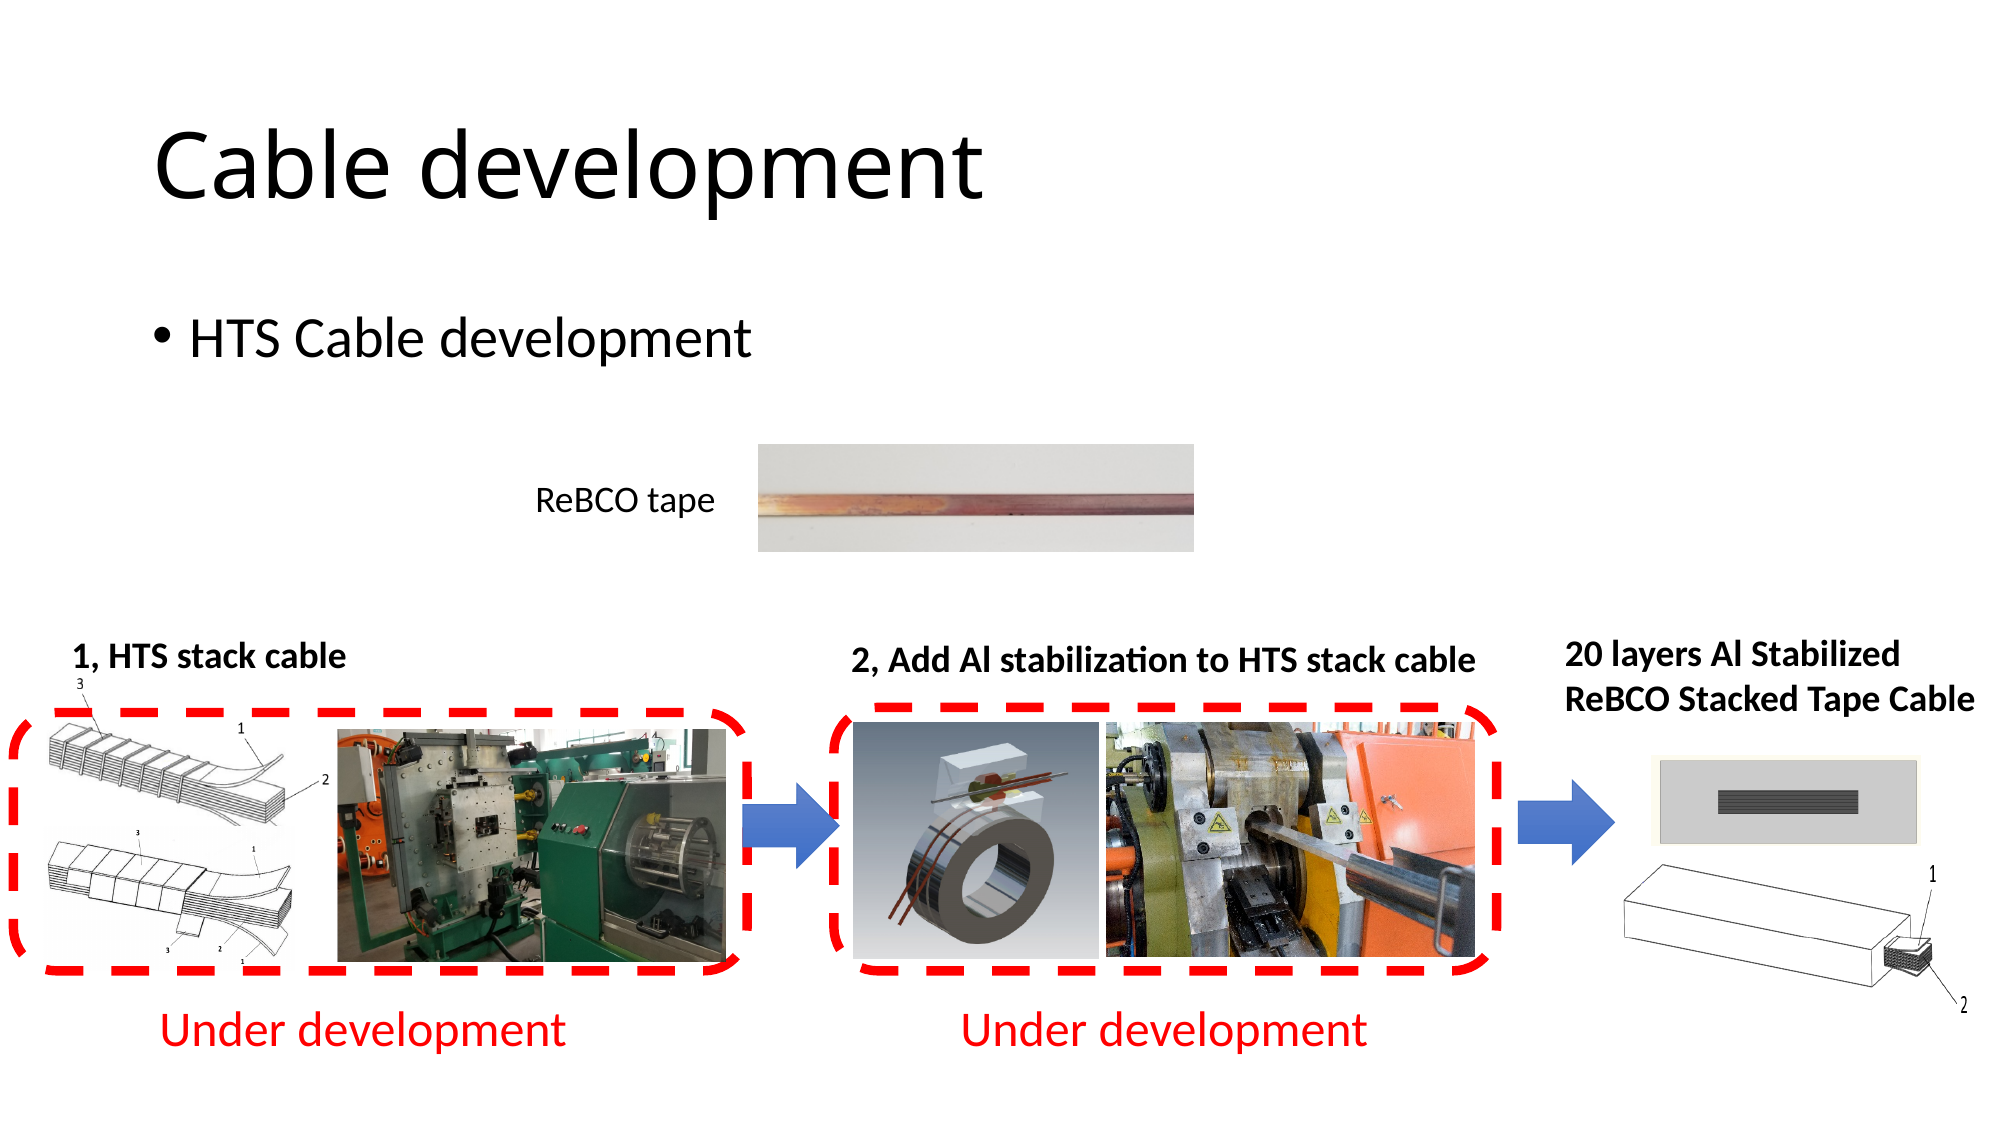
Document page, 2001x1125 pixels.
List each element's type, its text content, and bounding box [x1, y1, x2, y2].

title Cable development [137, 59, 1863, 278]
picture [1614, 755, 1973, 1032]
list HTS Cable development [137, 299, 1863, 1014]
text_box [13, 671, 748, 971]
picture [758, 444, 1194, 552]
text_box ReBCO tape [520, 467, 731, 528]
text_box 2, Add Al stabilization to HTS stack cable [836, 628, 1493, 688]
text_box 1, HTS stack cable [56, 623, 363, 671]
text_box Under development [945, 989, 1384, 1065]
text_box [833, 707, 1497, 971]
text_box [748, 782, 833, 870]
text_box 20 layers Al Stabilized ReBCO Stacked Tape Cable [1549, 622, 2000, 727]
text_box [1517, 778, 1616, 866]
text_box Under development [144, 989, 583, 1065]
